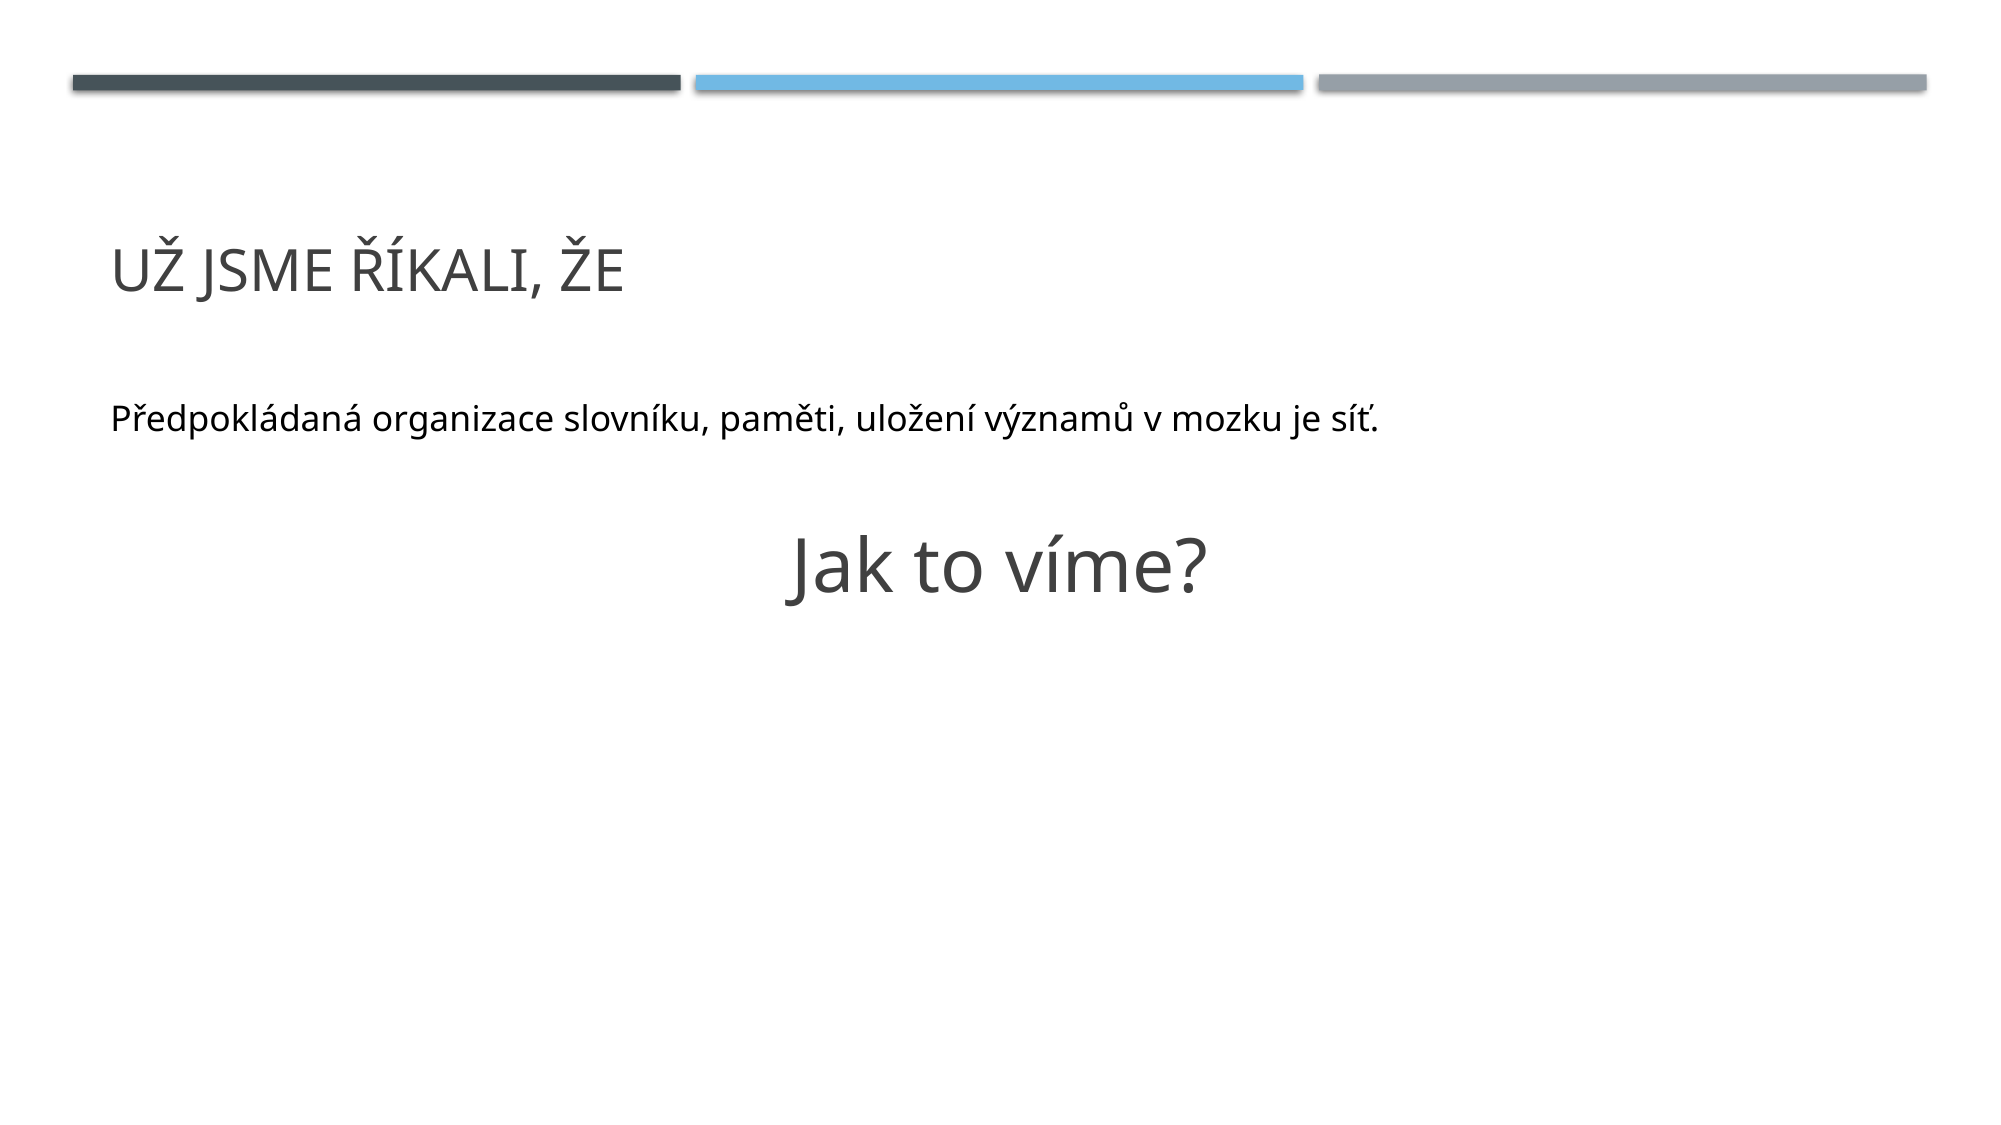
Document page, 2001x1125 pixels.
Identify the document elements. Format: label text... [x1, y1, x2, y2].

title Už jsme říkali, že [95, 115, 1905, 311]
list Předpokládaná organizace slovníku, paměti, uložení významů v mozku je síť. Jak to víme? [95, 383, 1905, 981]
